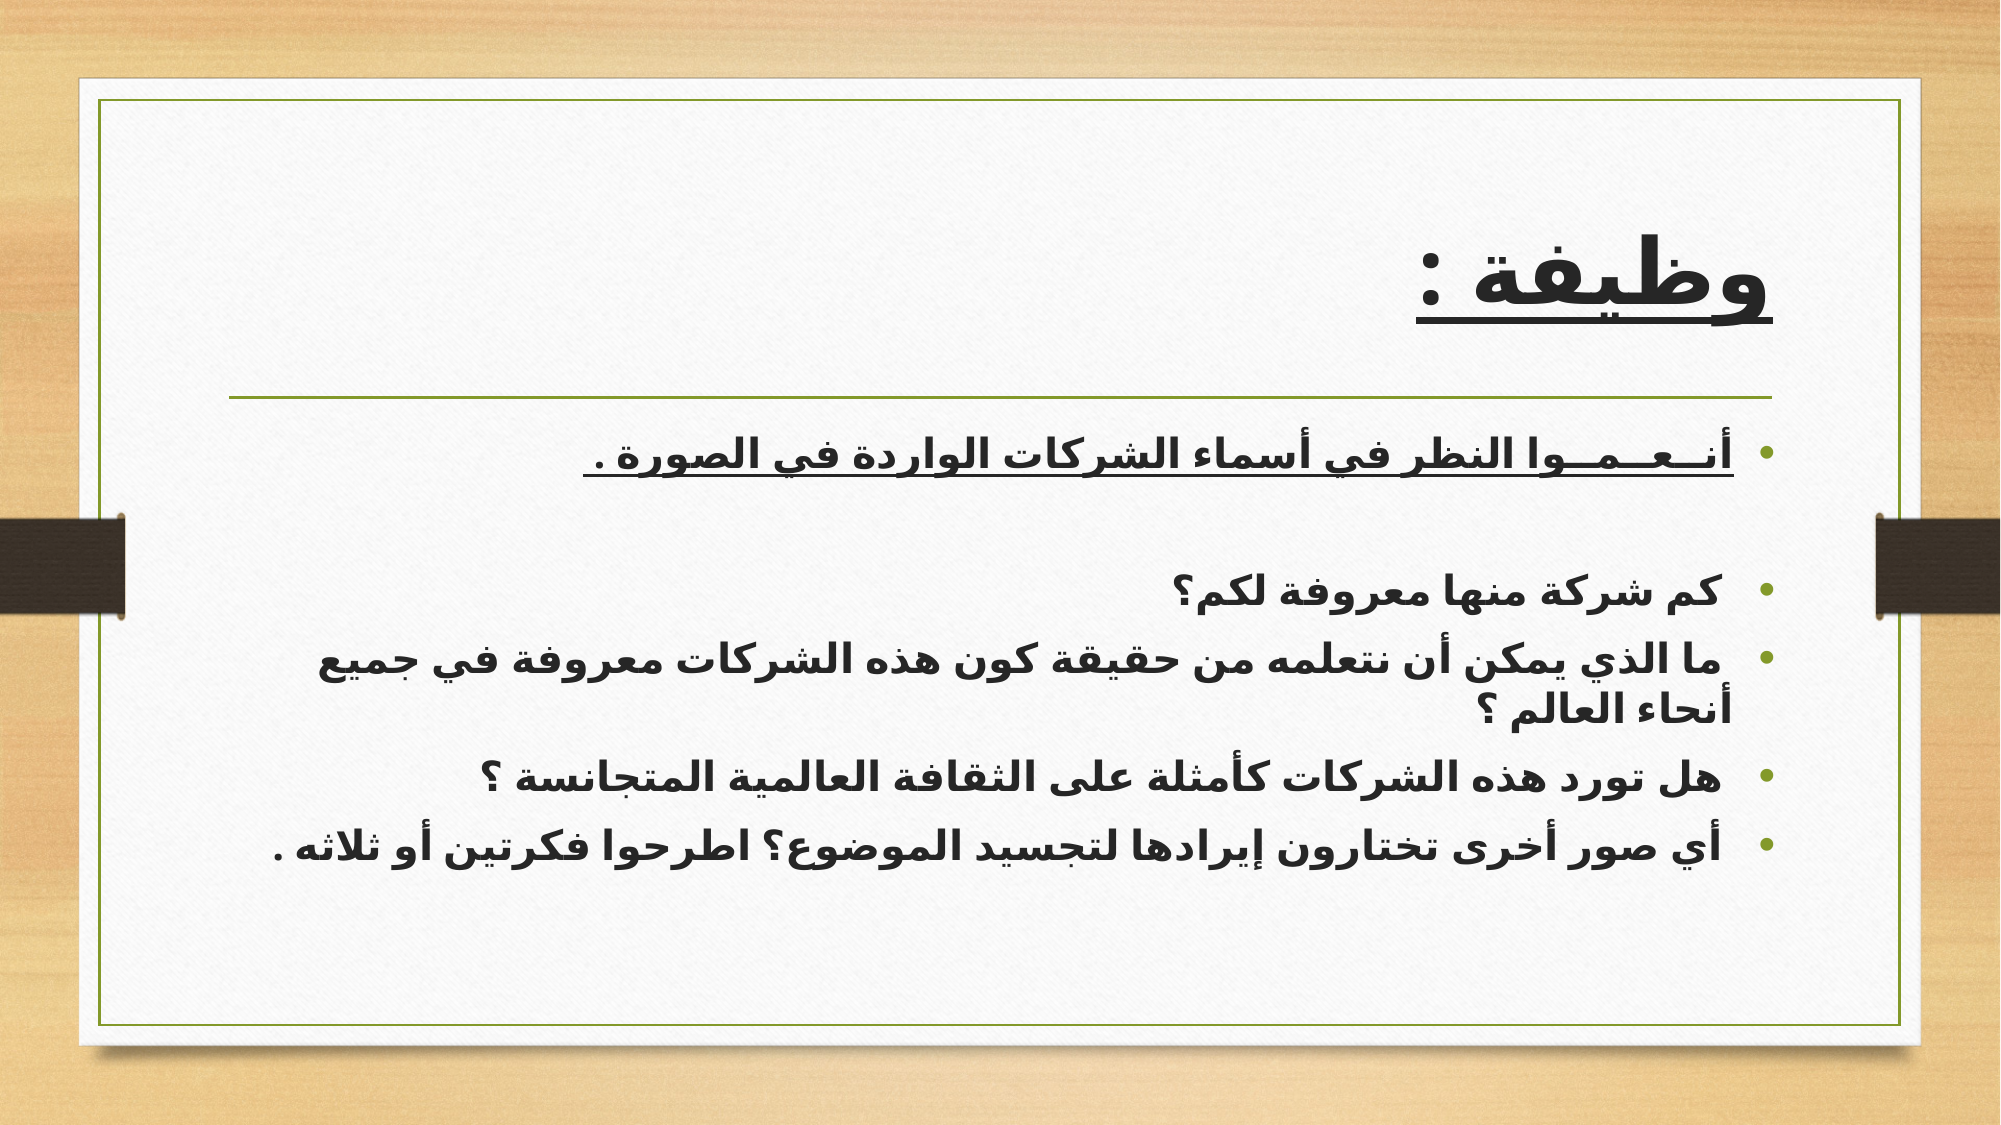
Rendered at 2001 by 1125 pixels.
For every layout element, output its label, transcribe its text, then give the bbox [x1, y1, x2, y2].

picture [0, 0, 2001, 1125]
title وظيفة : [212, 161, 1788, 375]
list أنــعــمــوا اﻟﻨﻈﺮ ﻓﻲ أﺳﻤﺎء الشركات اﻟﻮاردة ﻓﻲ اﻟﺼﻮرة . كم شركة ﻣﻨﻬﺎ ﻣﻌﺮوﻓﺔ لكم؟ ﻣﺎ ﺍﻟﺬﻱ ﻳﻤﻜﻦ أن نتعلمه ﻣﻦ ﺣﻘﻴﻘﺔ كون هذه الشركات ﻣﻌﺮوﻓﺔ ﻓﻲ ﺟﻤﻴﻊ أﻧﺤﺎء العالم ؟ هل تورد هذه الشركات كأمثلة ﻋﻠﻰ اﻟﺜﻘﺎﻓﺔ اﻟﻌﺎﻟﻤﻴﺔ اﻟﻤﺘﺠﺎﻧﺴﺔ ؟ ﺃﻱ ﺻﻮر ﺃﺧﺮﻯ تختارون إيرادها لتجسيد الموضوع؟ اطرحوا فكرتين ﺃﻭ ثلاثه . [212, 419, 1788, 964]
